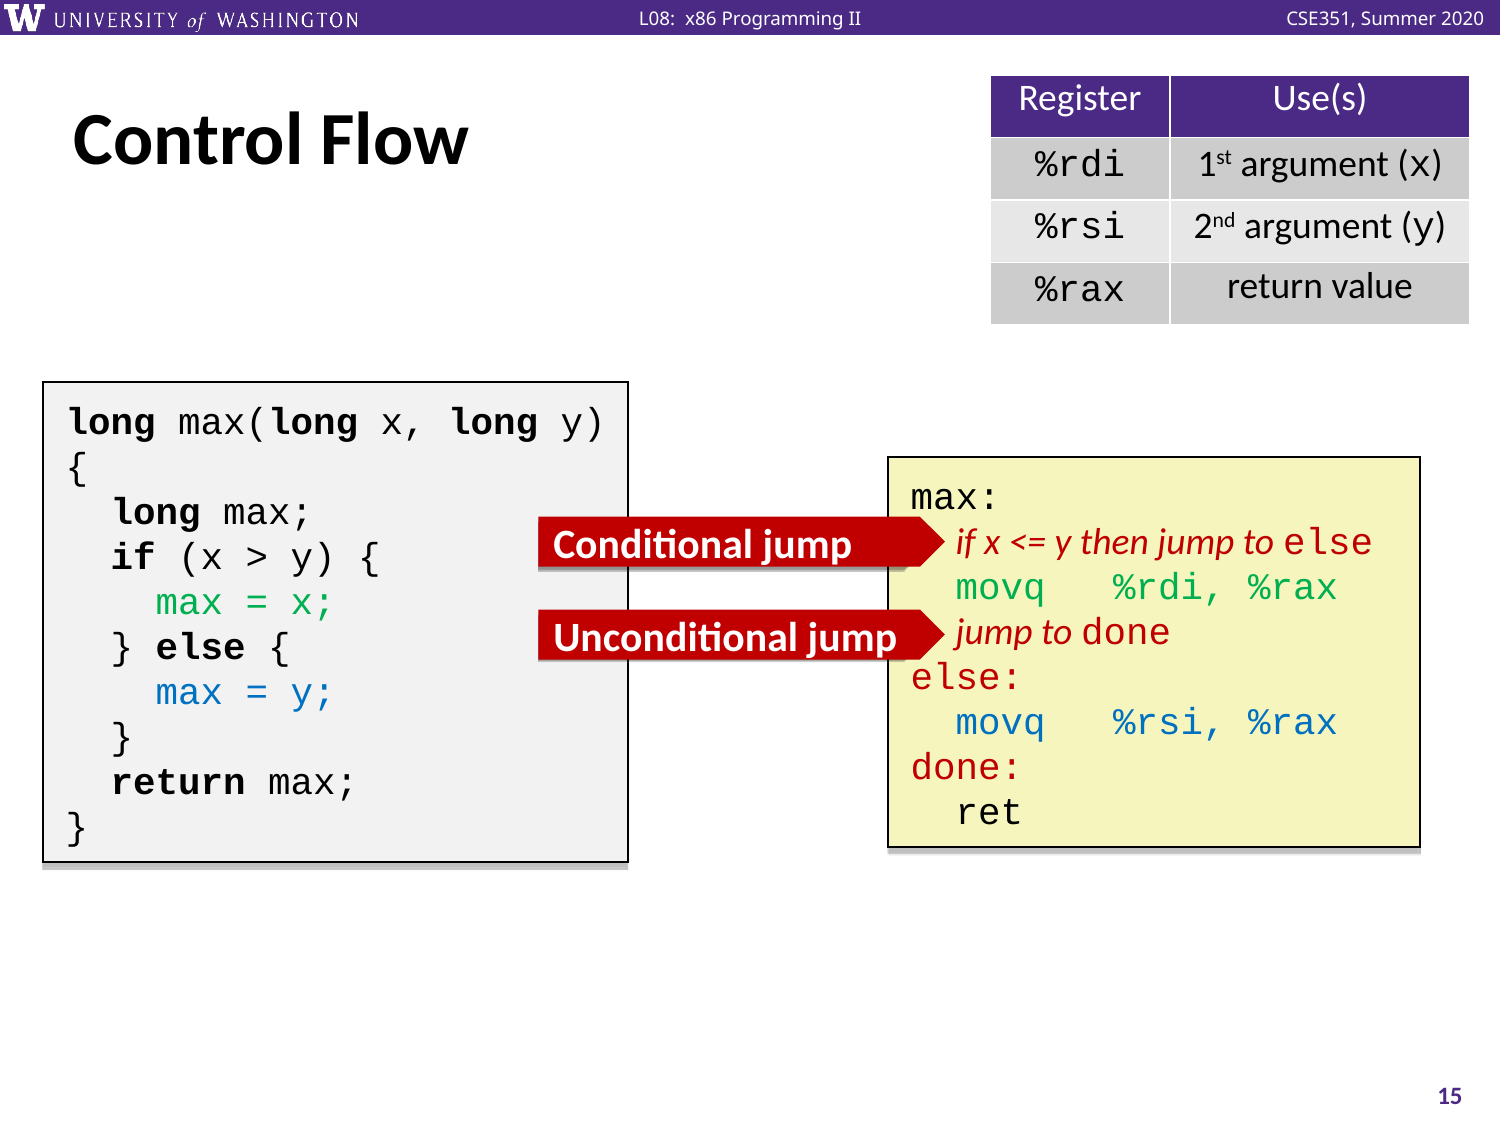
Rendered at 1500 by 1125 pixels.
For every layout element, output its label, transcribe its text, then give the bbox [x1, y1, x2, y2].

slide_number 15 [1400, 1065, 1500, 1125]
text_box long max(long x, long y) { long max; if (x > y) { max = x; } else { max = y; } return max; } [43, 382, 628, 863]
table_cell %rax [991, 263, 1169, 324]
picture [4, 4, 358, 32]
table_cell %rdi [991, 138, 1169, 199]
table_cell %rsi [991, 201, 1169, 262]
text_box Conditional jump [536, 514, 948, 569]
table_cell return value [1171, 263, 1469, 324]
text_box Unconditional jump [536, 607, 948, 662]
table_cell 2nd argument (y) [1171, 201, 1469, 262]
table_header Register [991, 76, 1169, 137]
title Control Flow [58, 71, 1438, 198]
table_header Use(s) [1171, 76, 1469, 137]
text_box max: if x <= y then jump to else movq %rdi, %rax jump to done else: movq %rsi, %rax done: ret [888, 456, 1420, 847]
table_cell 1st argument (x) [1171, 138, 1469, 199]
